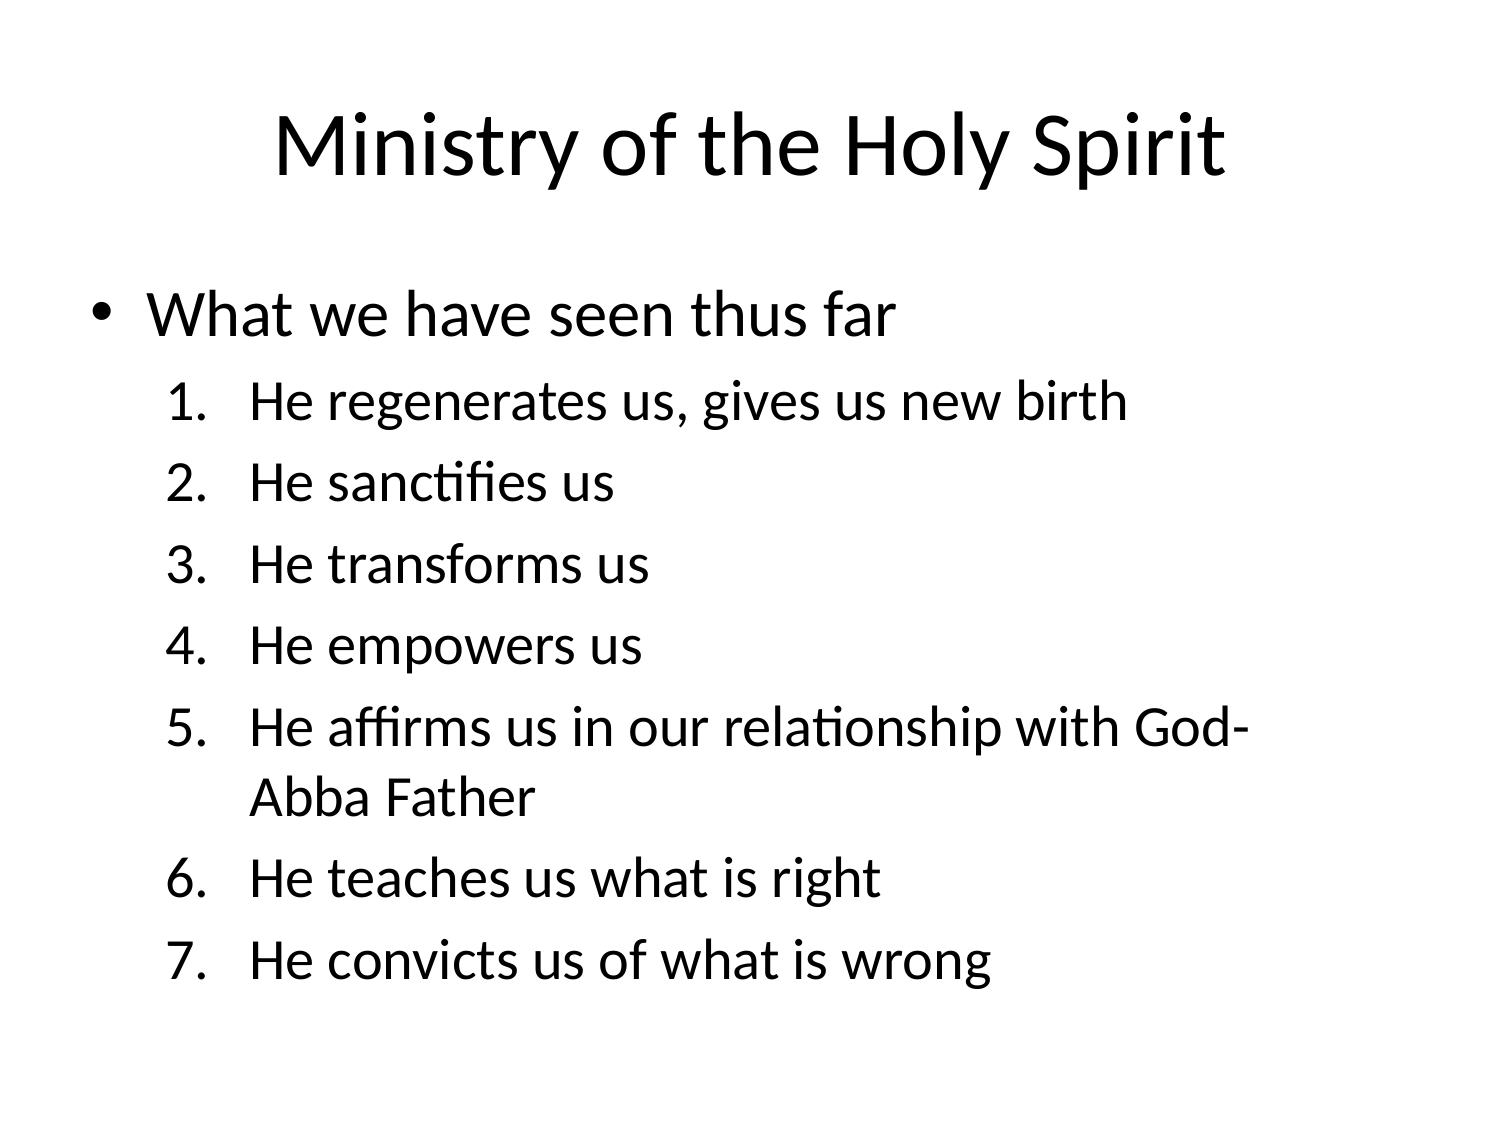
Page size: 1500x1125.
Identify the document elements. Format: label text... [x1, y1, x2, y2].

title Ministry of the Holy Spirit [75, 45, 1425, 233]
list What we have seen thus far He regenerates us, gives us new birth He sanctifies us He transforms us He empowers us He affirms us in our relationship with God- Abba Father He teaches us what is right He convicts us of what is wrong [75, 262, 1425, 1005]
